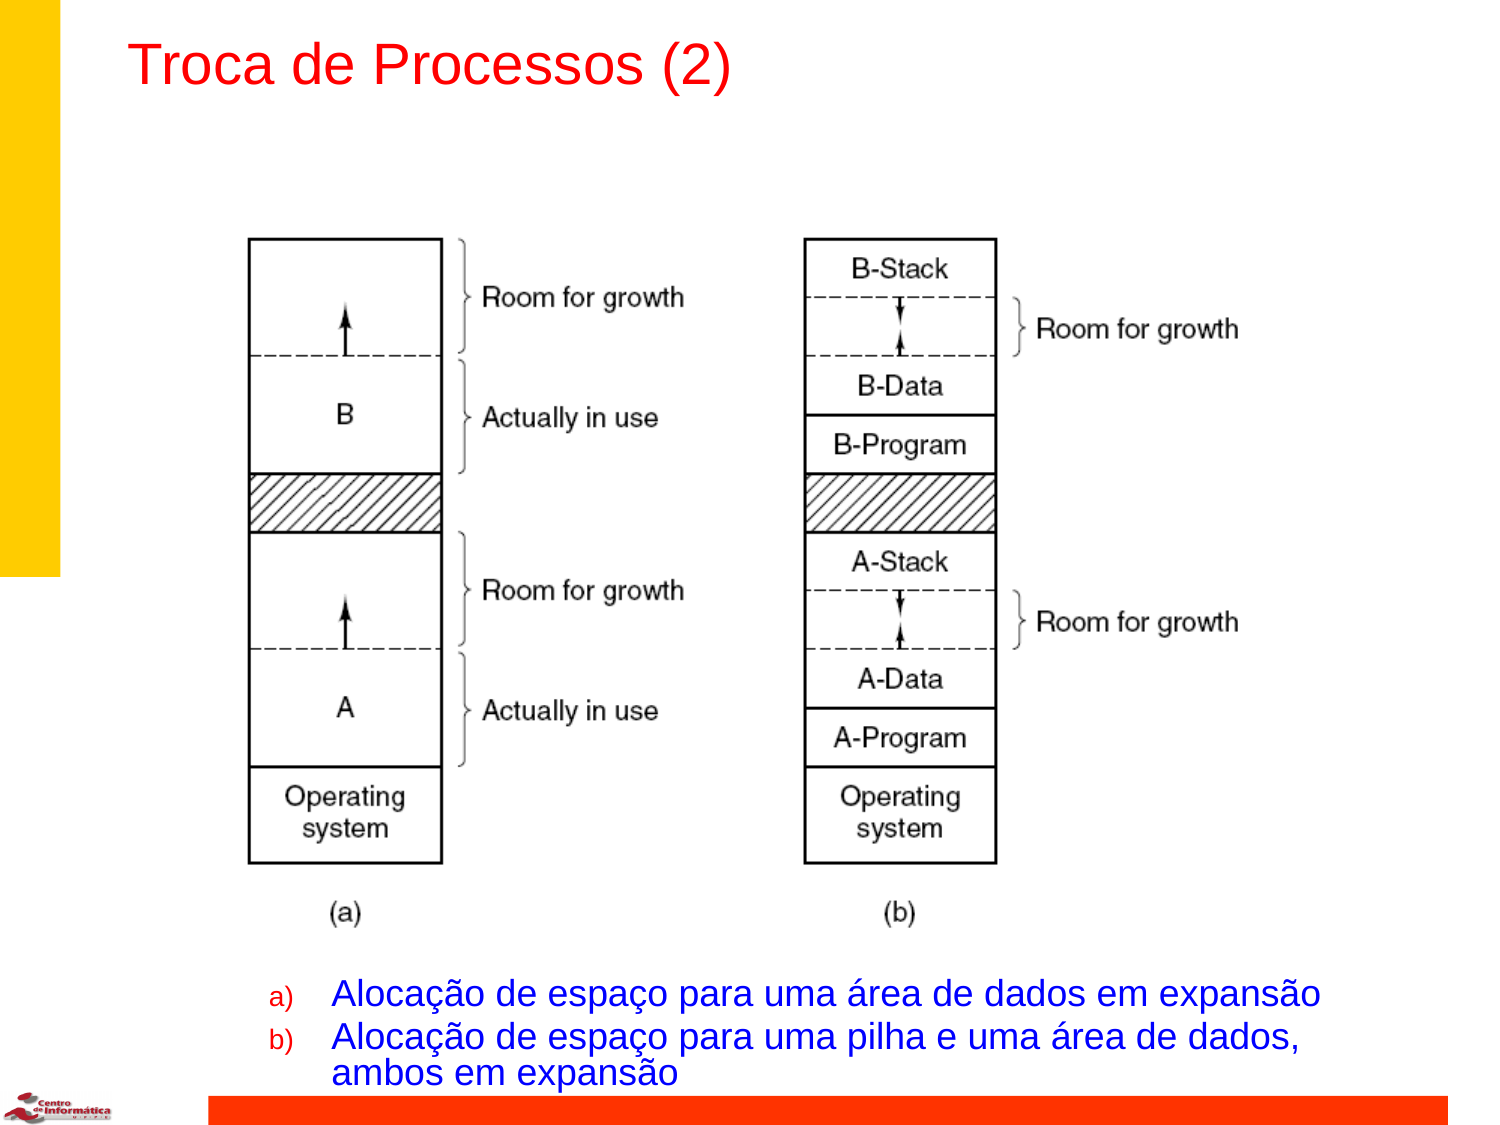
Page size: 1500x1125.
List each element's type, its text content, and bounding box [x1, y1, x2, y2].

picture [0, 1091, 113, 1125]
title Troca de Processos (2) [112, 18, 1388, 207]
picture [218, 214, 1277, 961]
list Alocação de espaço para uma área de dados em expansão Alocação de espaço para uma pilha e uma área de dados, ambos em expansão [253, 969, 1412, 1107]
